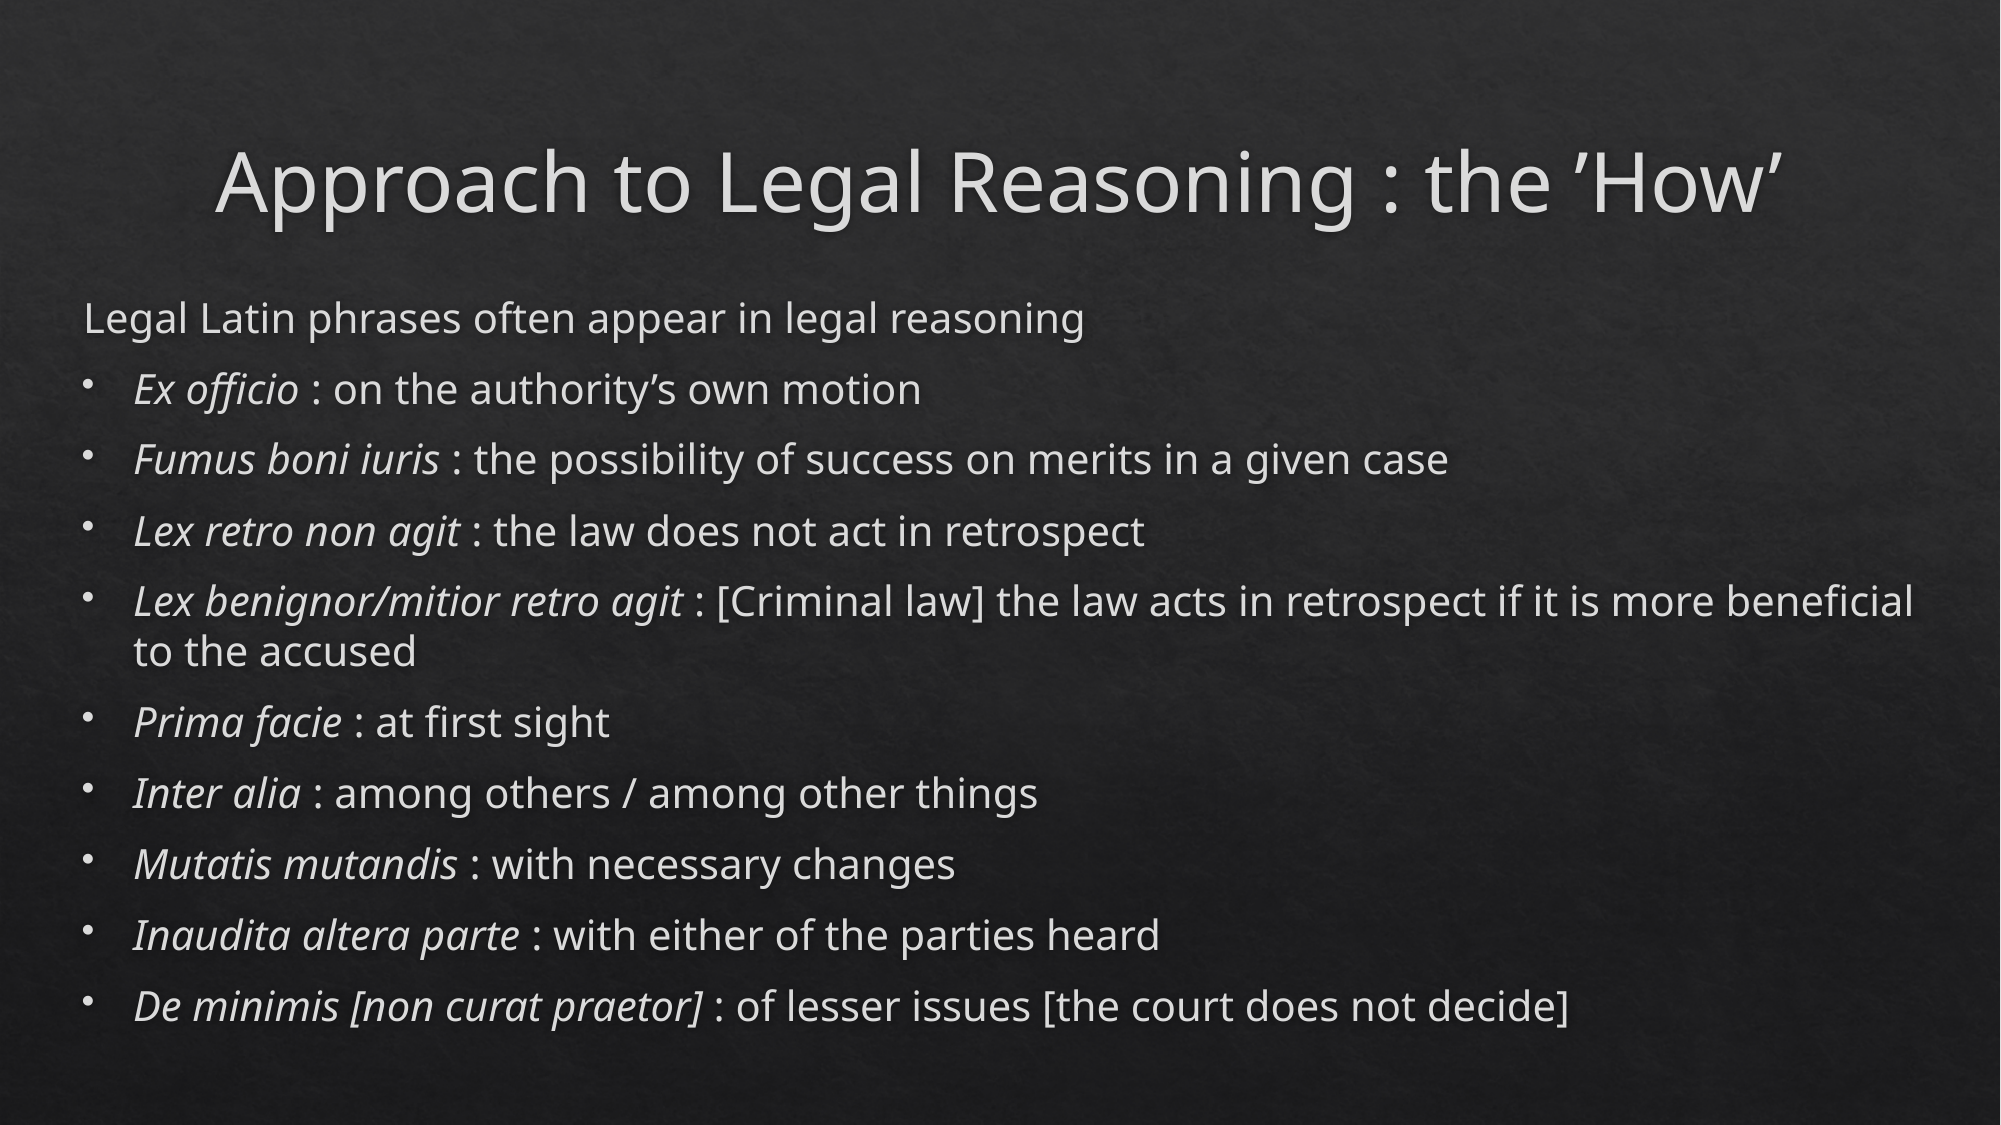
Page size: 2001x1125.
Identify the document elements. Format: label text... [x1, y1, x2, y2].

title Approach to Legal Reasoning : the ’How’ [149, 99, 1849, 260]
list Legal Latin phrases often appear in legal reasoning Ex officio : on the authority’s own motion Fumus boni iuris : the possibility of success on merits in a given case Lex retro non agit : the law does not act in retrospect Lex benignor/mitior retro agit : [Criminal law] the law acts in retrospect if it is more beneficial to the accused Prima facie : at first sight Inter alia : among others / among other things Mutatis mutandis : with necessary changes Inaudita altera parte : with either of the parties heard De minimis [non curat praetor] : of lesser issues [the court does not decide] [61, 284, 1941, 1075]
